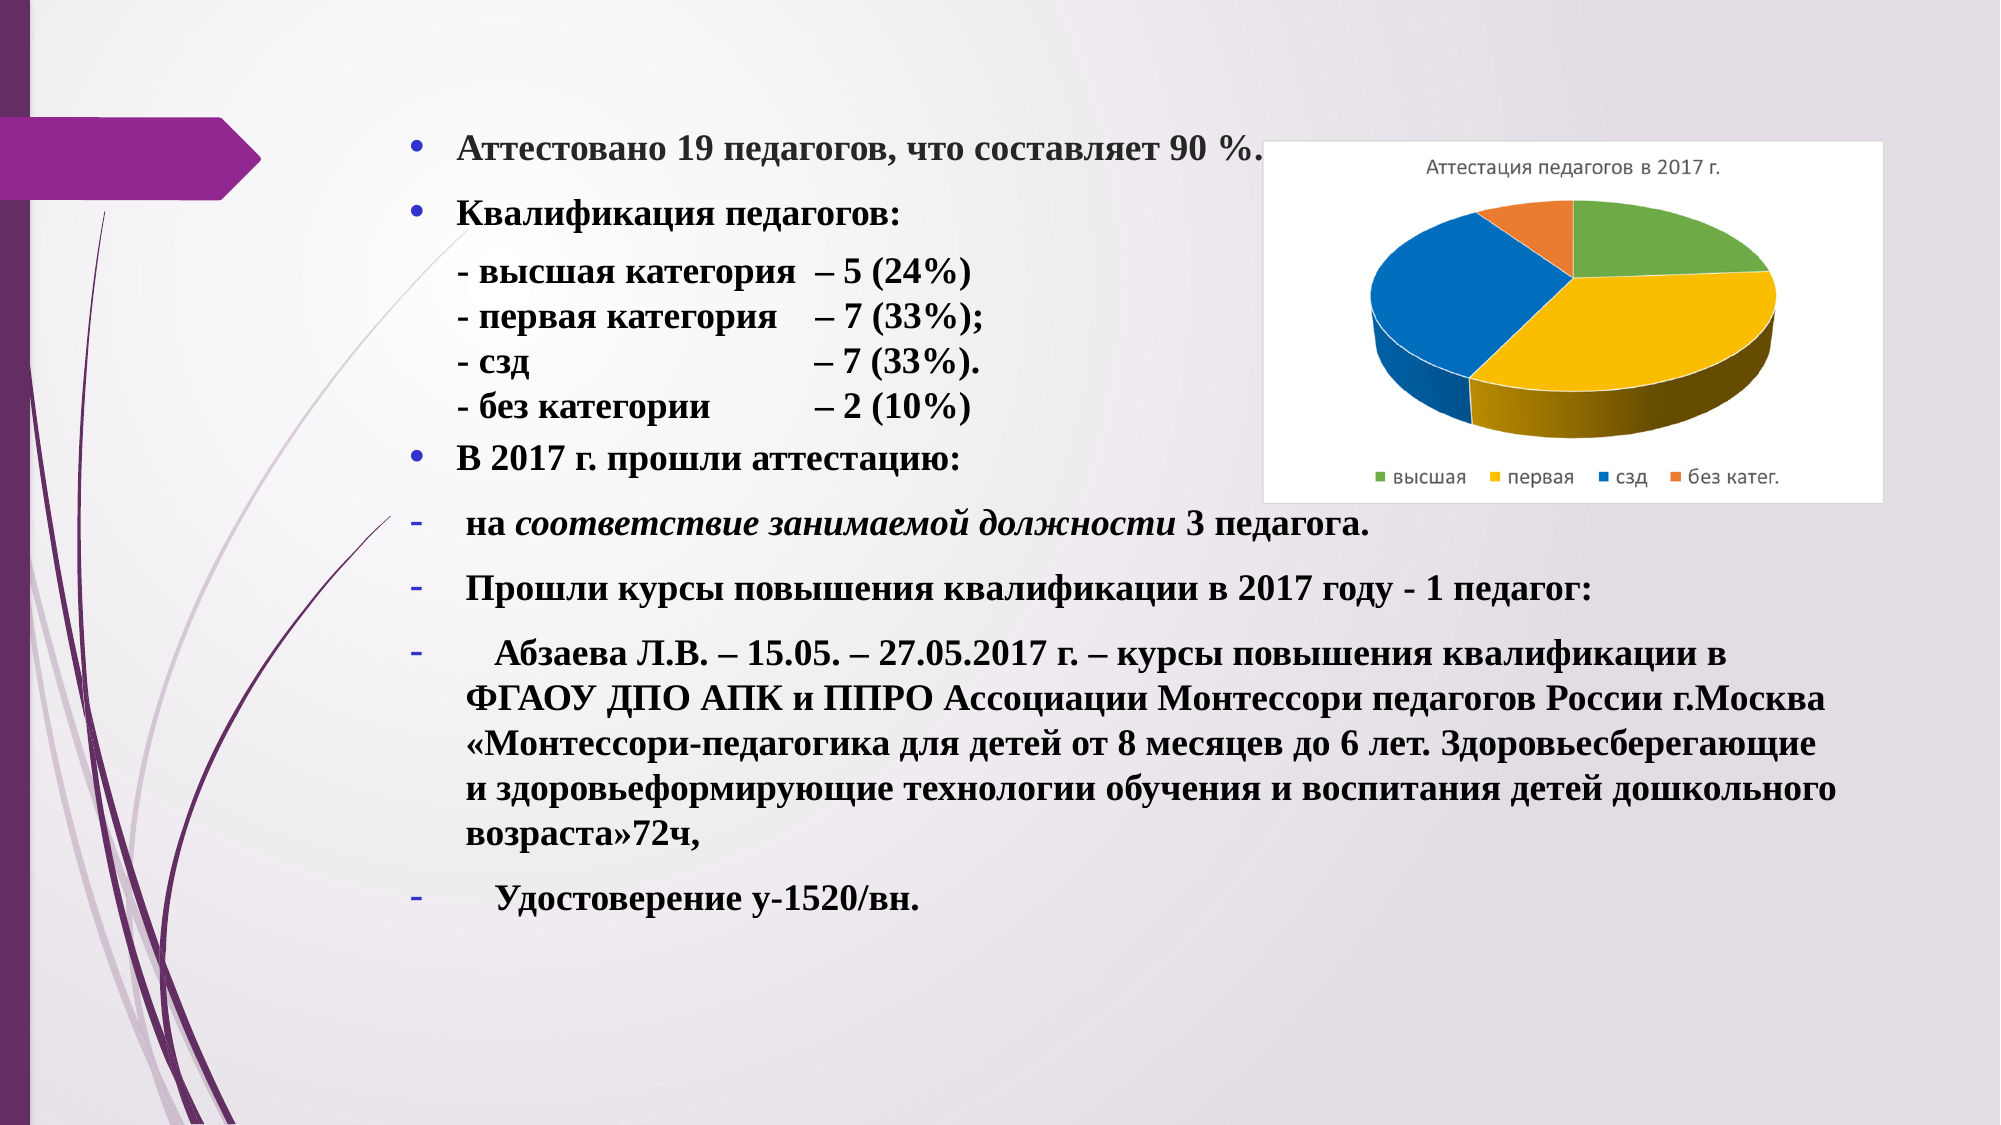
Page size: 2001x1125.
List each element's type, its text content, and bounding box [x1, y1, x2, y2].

list Аттестовано 19 педагогов, что составляет 90 %. Квалификация педагогов: - высшая категория – 5 (24%) - первая категория – 7 (33%); - сзд – 7 (33%). - без категории – 2 (10%) В 2017 г. прошли аттестацию: на соответствие занимаемой должности 3 педагога. Прошли курсы повышения квалификации в 2017 году - 1 педагог: Абзаева Л.В. – 15.05. – 27.05.2017 г. – курсы повышения квалификации в ФГАОУ ДПО АПК и ППРО Ассоциации Монтессори педагогов России г.Москва «Монтессори-педагогика для детей от 8 месяцев до 6 лет. Здоровьесберегающие и здоровьеформирующие технологии обучения и воспитания детей дошкольного возраста»72ч, Удостоверение у-1520/вн. [394, 115, 1857, 1022]
picture [1262, 140, 1884, 504]
